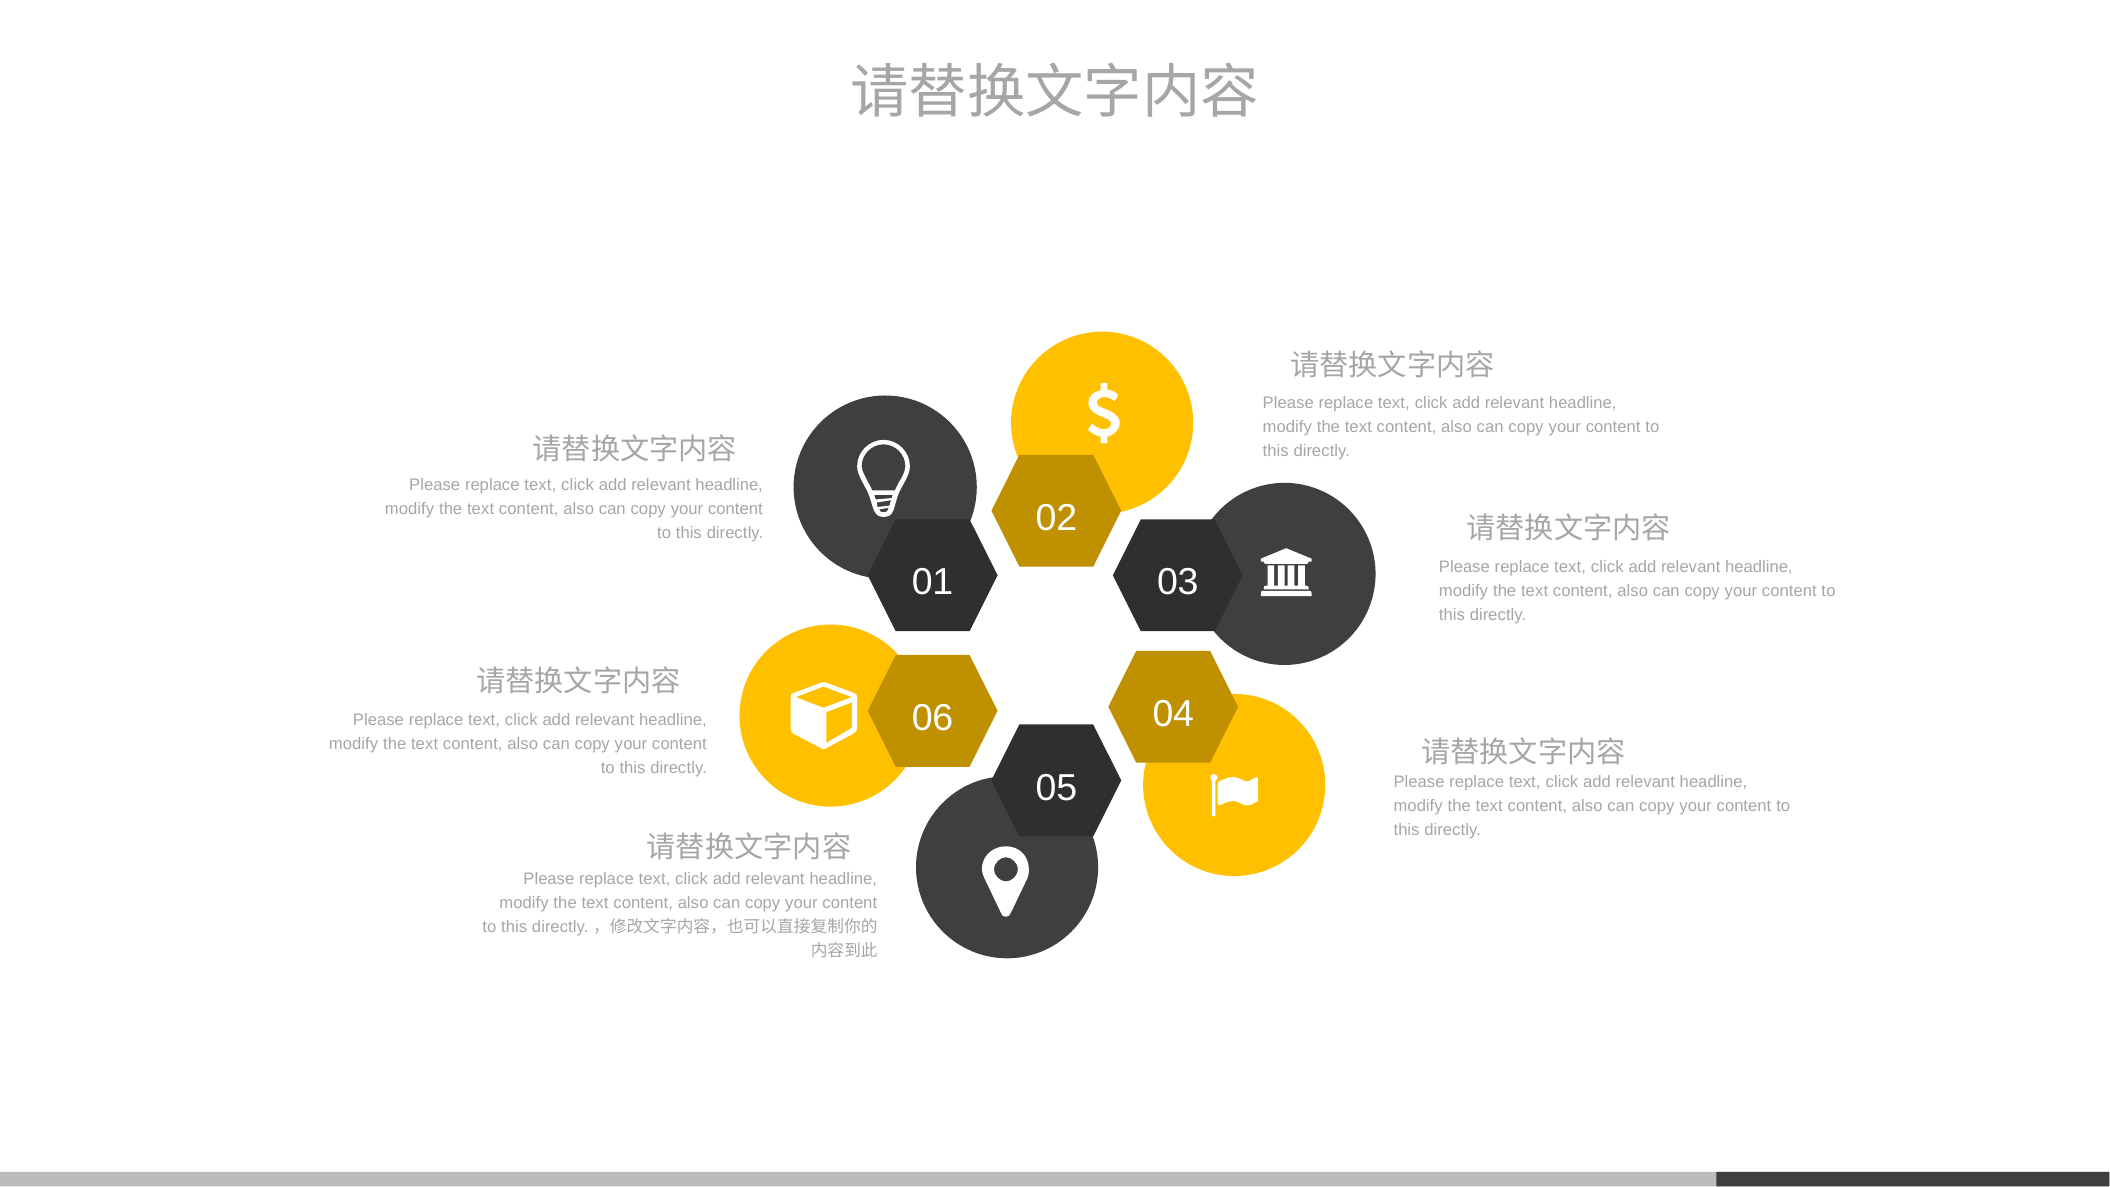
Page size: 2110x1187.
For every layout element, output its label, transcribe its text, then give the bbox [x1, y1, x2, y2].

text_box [1262, 339, 1663, 459]
text_box [1260, 565, 1312, 597]
text_box [793, 395, 977, 577]
text_box [1217, 777, 1258, 806]
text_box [1393, 726, 1794, 838]
text_box 03 [1111, 518, 1244, 633]
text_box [310, 655, 708, 776]
text_box [1087, 382, 1120, 444]
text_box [480, 821, 878, 962]
text_box [738, 623, 906, 808]
text_box [790, 682, 858, 750]
text_box 04 [1107, 649, 1240, 764]
text_box [1010, 331, 1194, 513]
text_box 06 [866, 653, 999, 768]
text_box [857, 439, 910, 517]
text_box 05 [990, 723, 1123, 838]
text_box 请替换文字内容 [820, 32, 1289, 124]
text_box [1211, 482, 1377, 666]
text_box 02 [990, 453, 1123, 568]
text_box [1142, 693, 1326, 877]
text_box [1439, 502, 1839, 622]
text_box [915, 777, 1099, 959]
text_box 01 [866, 518, 999, 633]
text_box [1260, 548, 1312, 564]
text_box [1210, 774, 1218, 817]
text_box [981, 846, 1029, 917]
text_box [366, 423, 764, 541]
